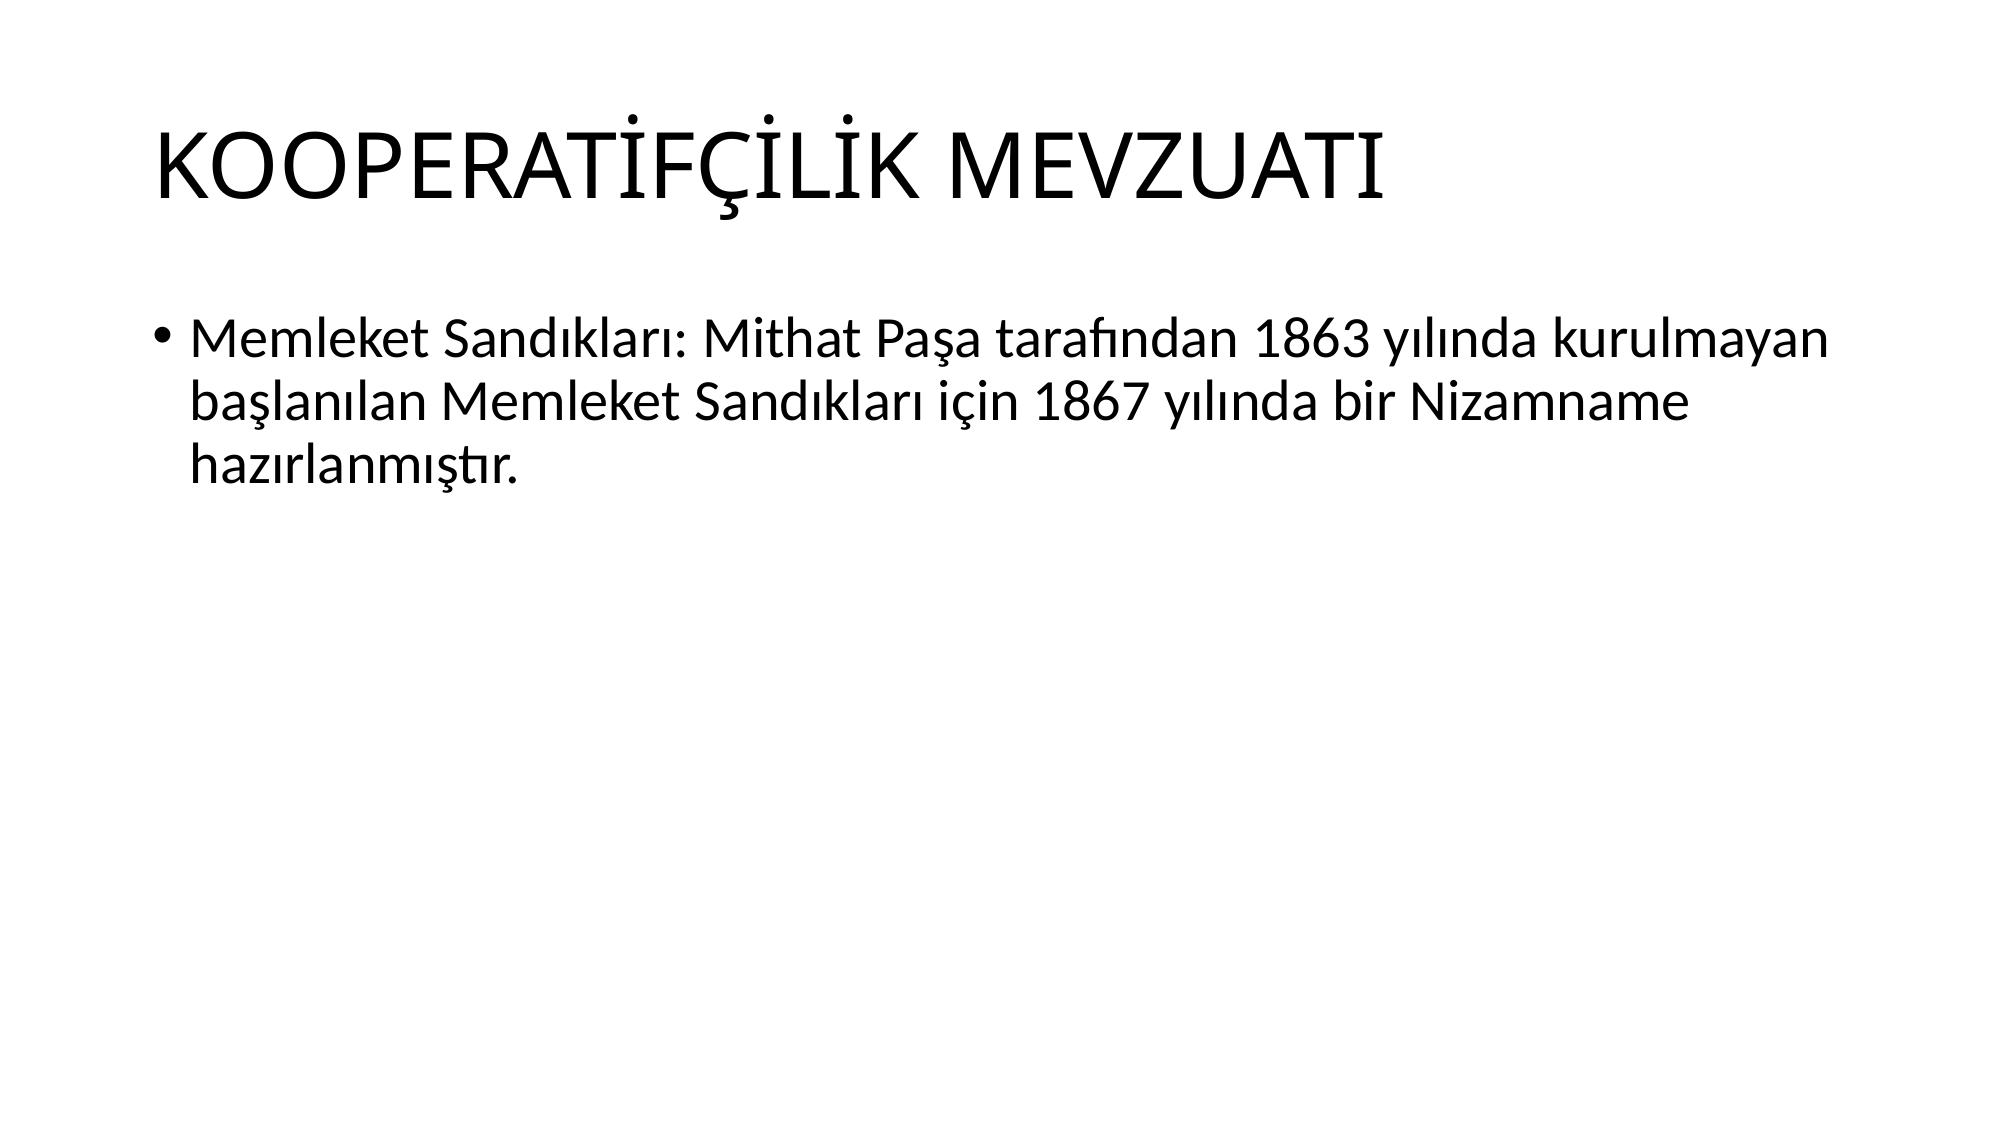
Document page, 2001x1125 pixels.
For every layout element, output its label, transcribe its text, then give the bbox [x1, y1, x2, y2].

title KOOPERATİFÇİLİK MEVZUATI [137, 59, 1863, 278]
list Memleket Sandıkları: Mithat Paşa tarafından 1863 yılında kurulmayan başlanılan Memleket Sandıkları için 1867 yılında bir Nizamname hazırlanmıştır. [137, 299, 1863, 1014]
